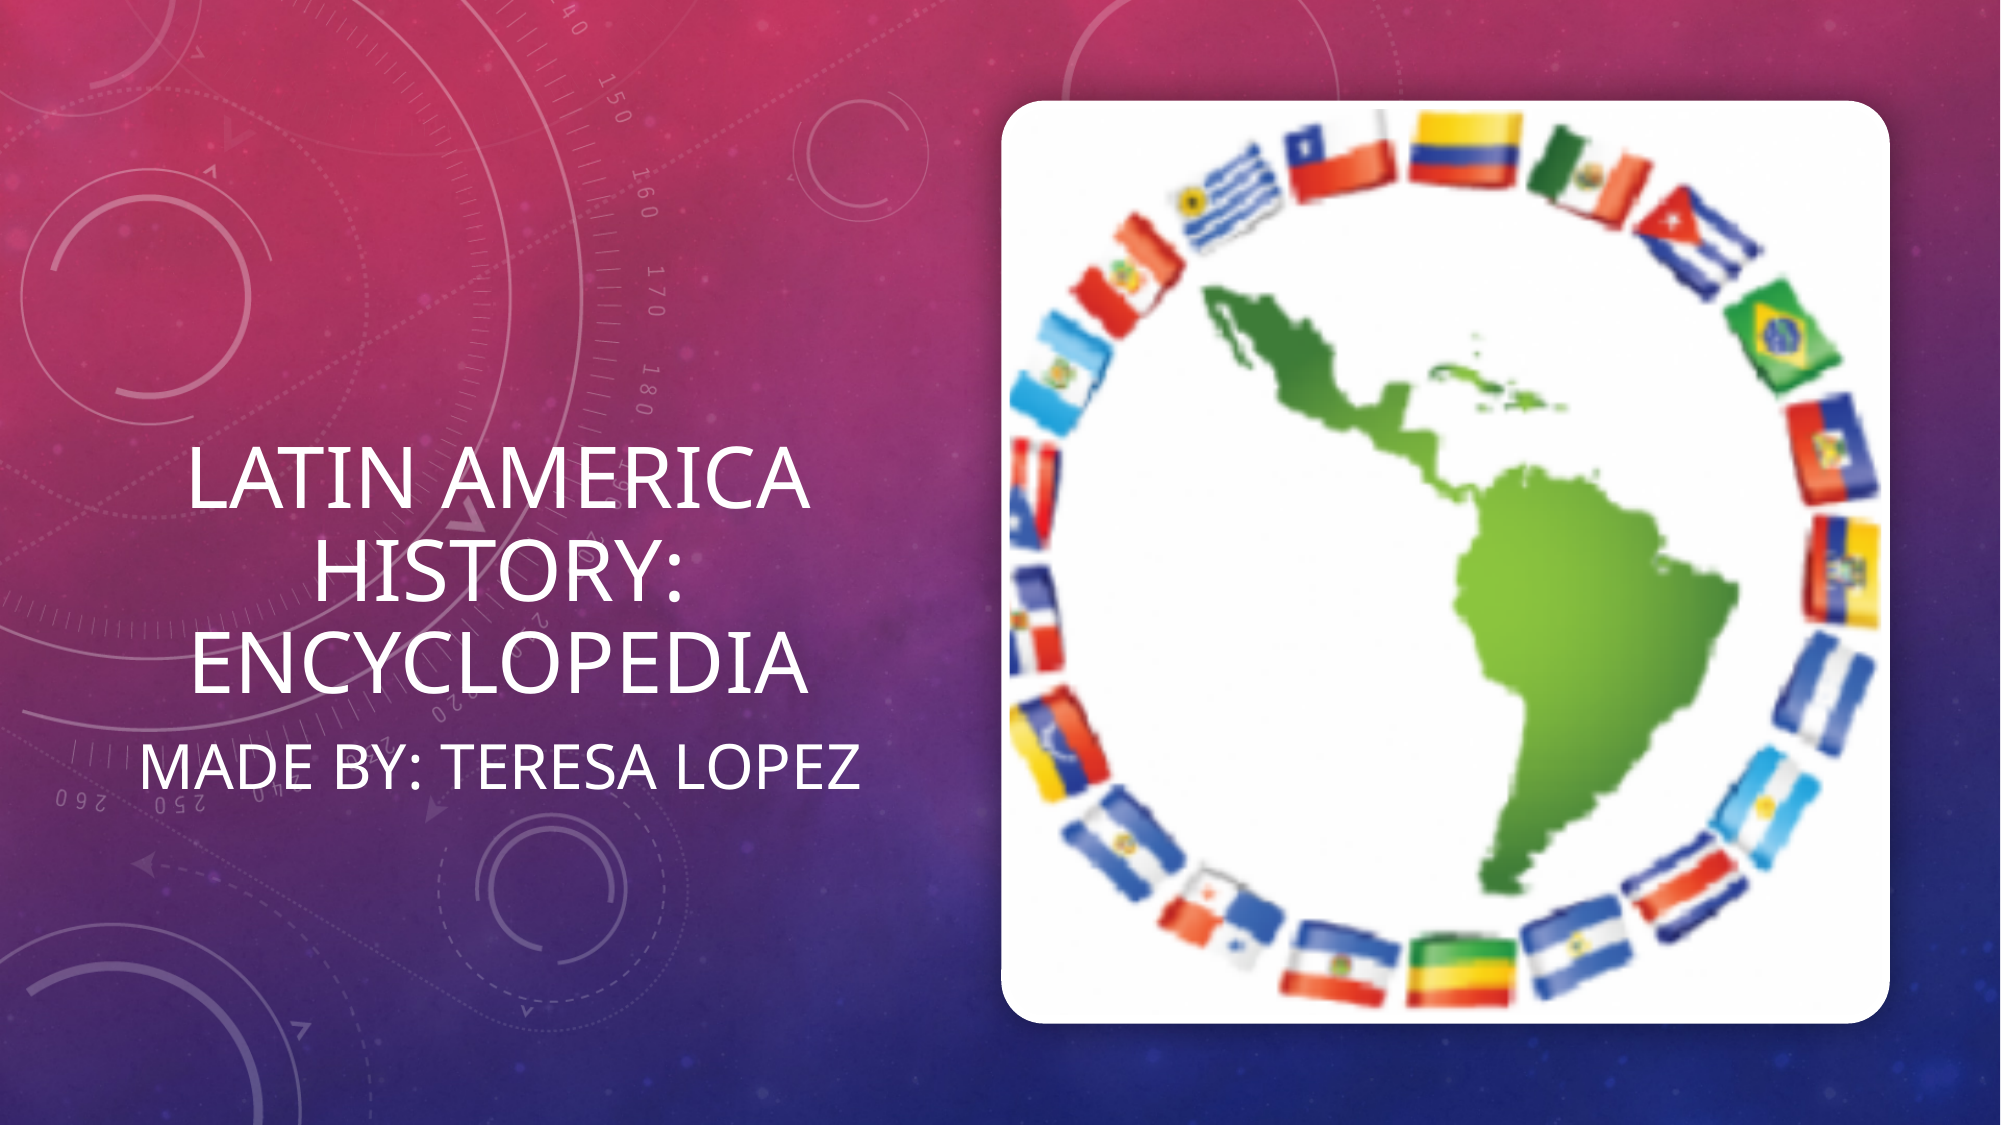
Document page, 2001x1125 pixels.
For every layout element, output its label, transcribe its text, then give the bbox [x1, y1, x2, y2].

title Latin America History: Encyclopedia [105, 104, 892, 719]
subtitle Made By: Teresa Lopez [105, 719, 896, 868]
picture [0, 0, 2001, 1125]
